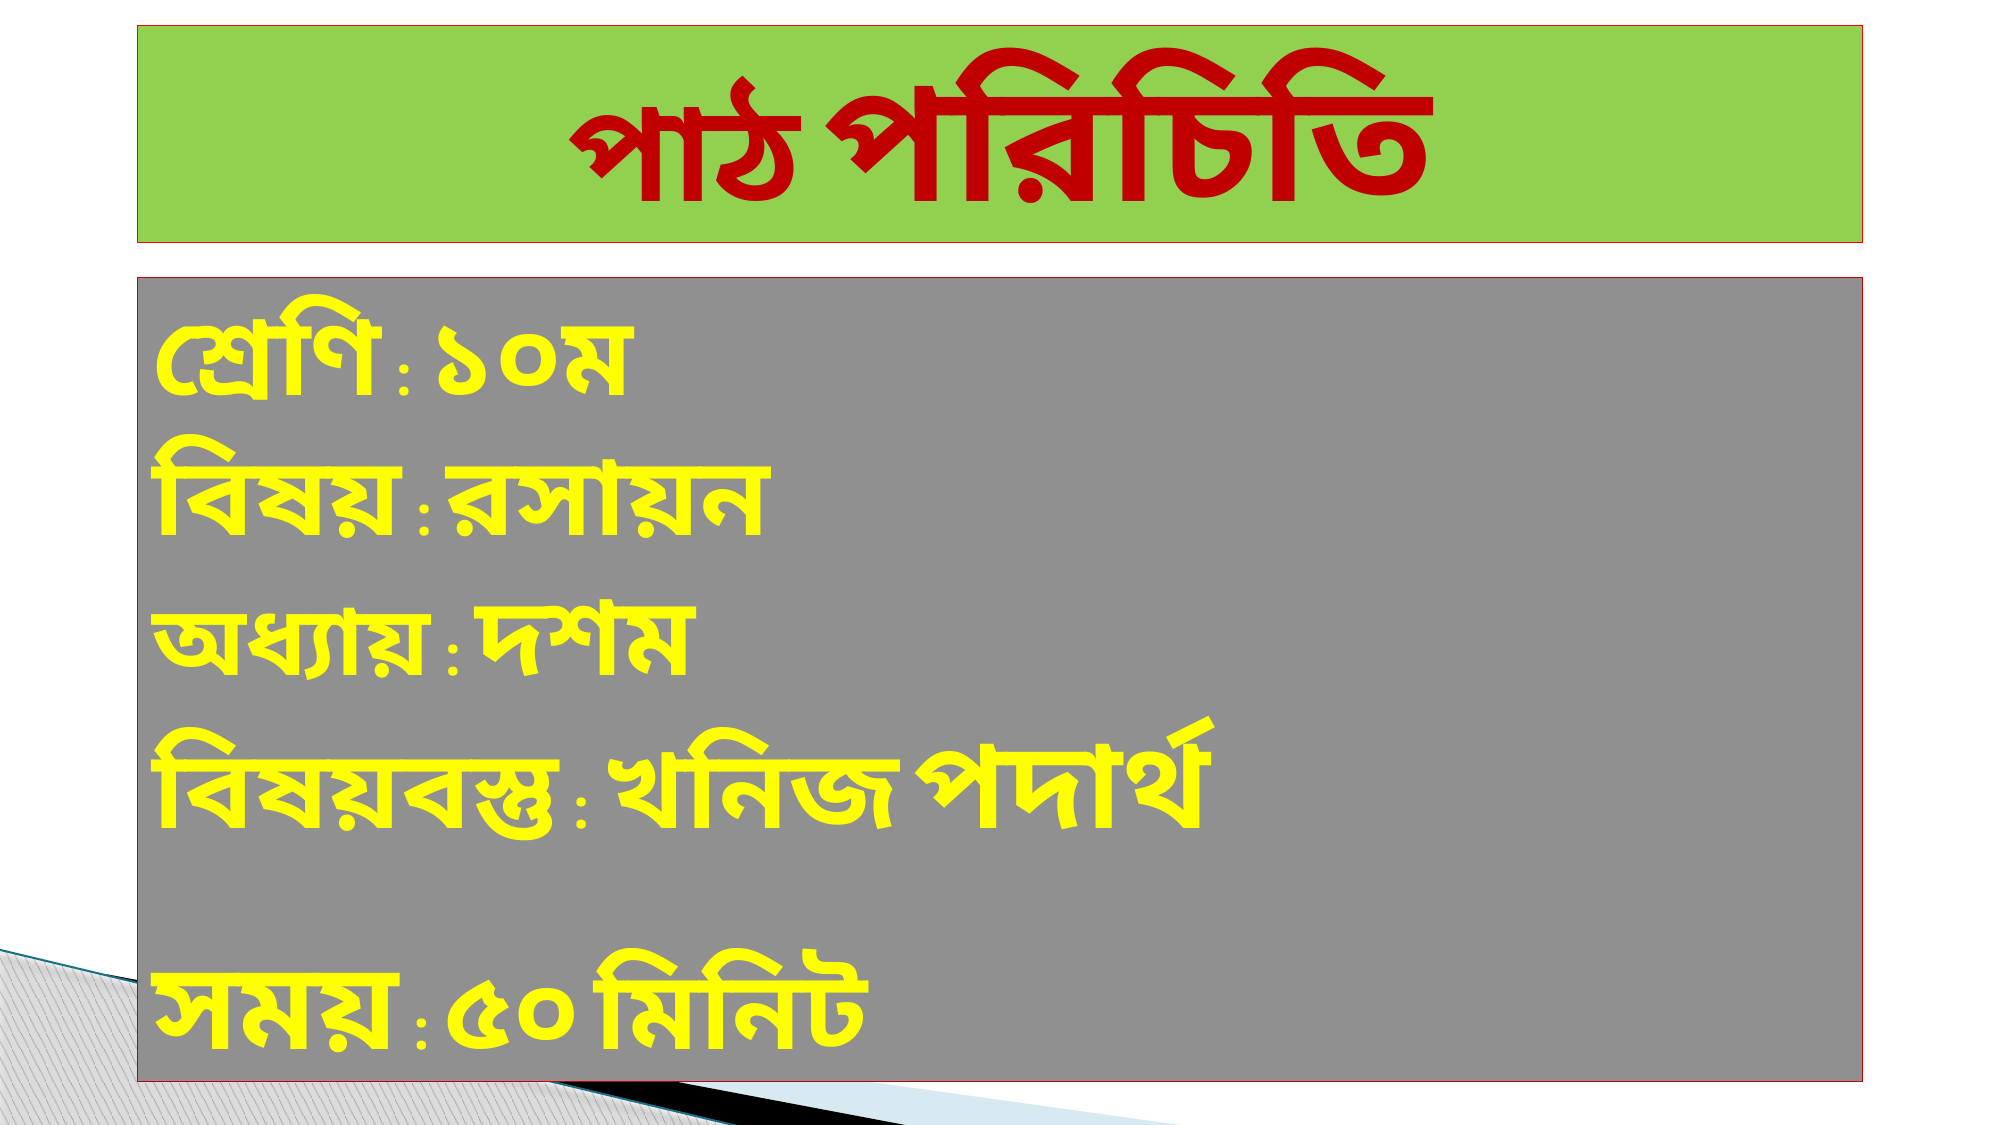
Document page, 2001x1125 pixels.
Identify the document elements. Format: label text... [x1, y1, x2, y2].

list শ্রেণি : ১০ম বিষয় : রসায়ন অধ্যায় : দশম বিষয়বস্তু : খনিজ পদার্থ সময় : ৫০ মিনিট [137, 277, 1863, 1082]
title পাঠ পরিচিতি [137, 25, 1863, 243]
